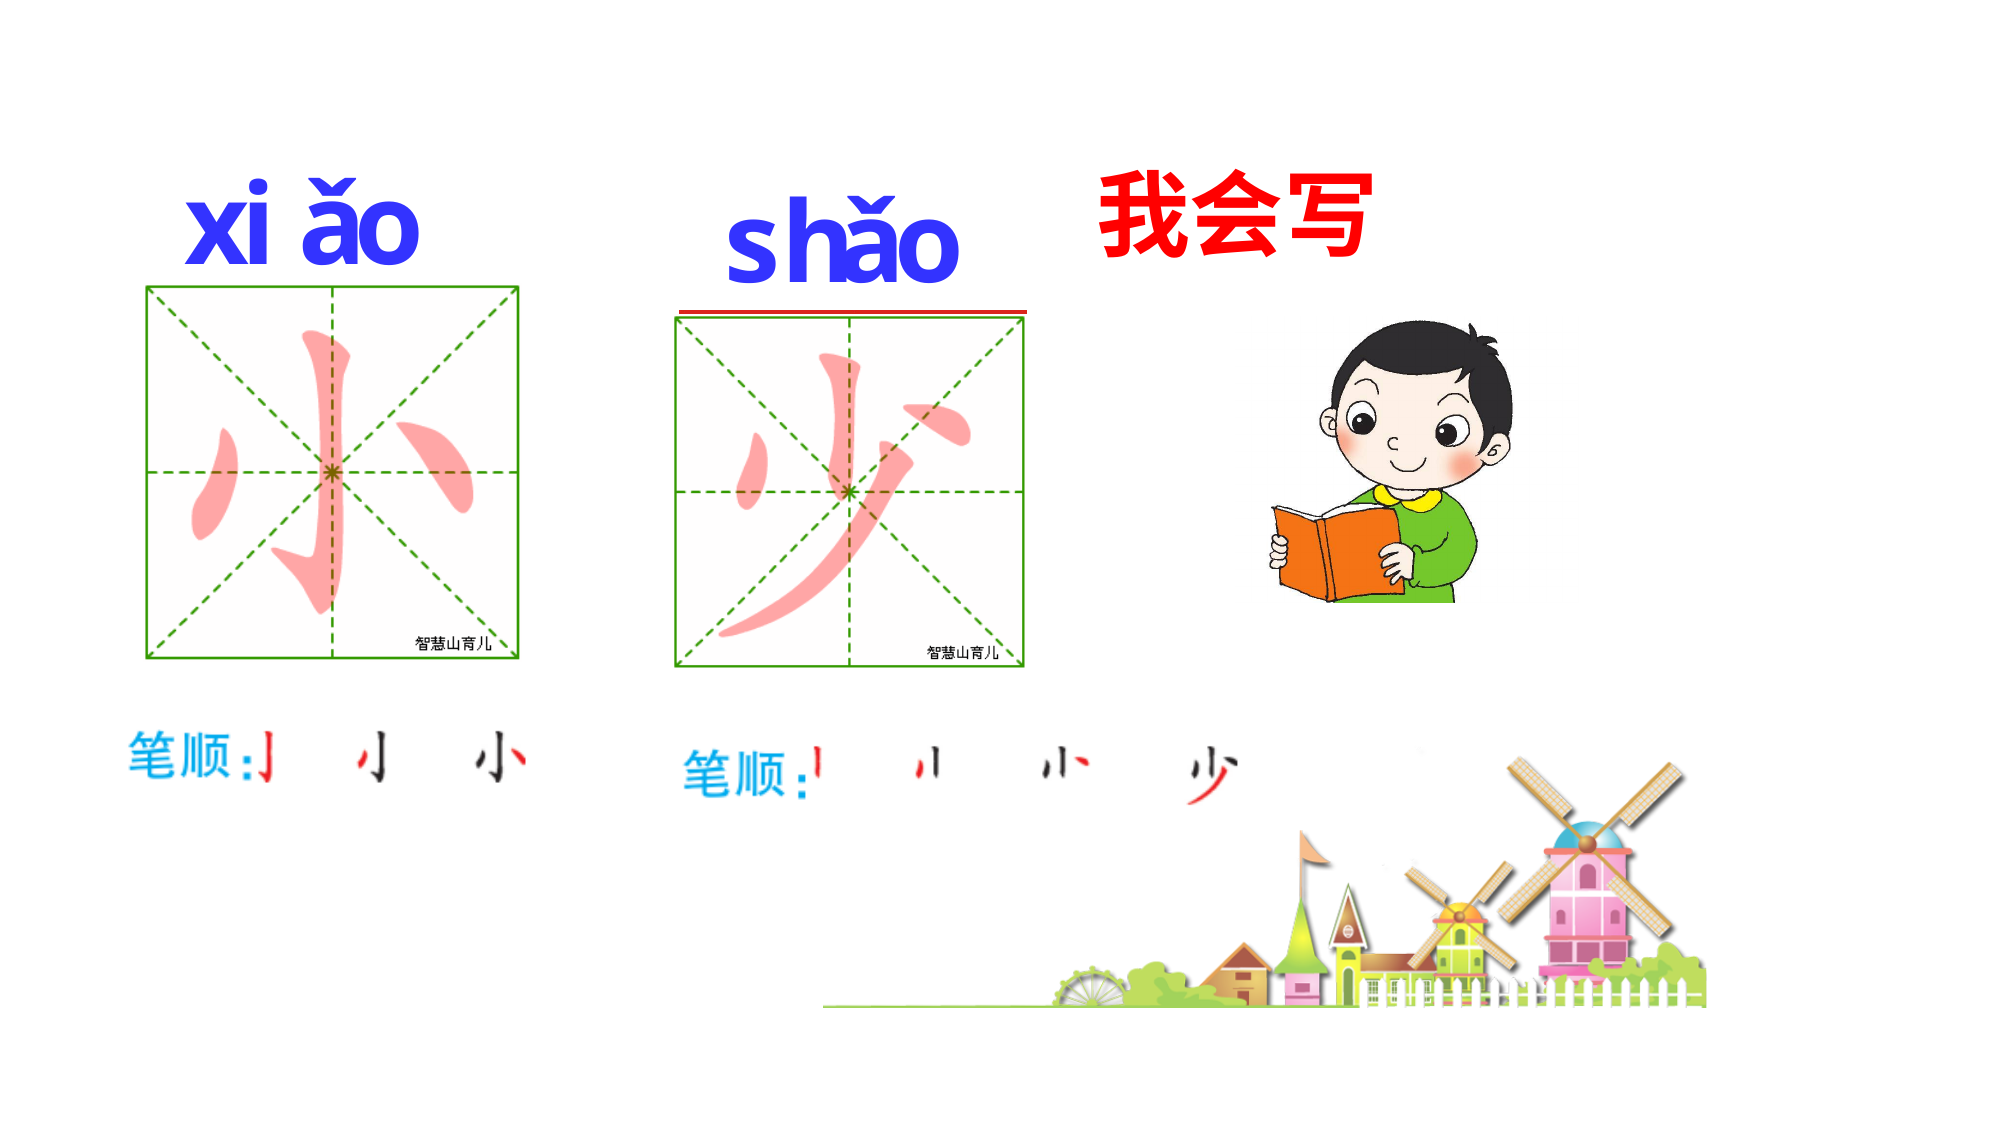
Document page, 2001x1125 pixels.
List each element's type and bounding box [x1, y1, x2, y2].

picture [143, 283, 522, 662]
picture [672, 314, 1027, 670]
text_box [20, 58, 1707, 1008]
